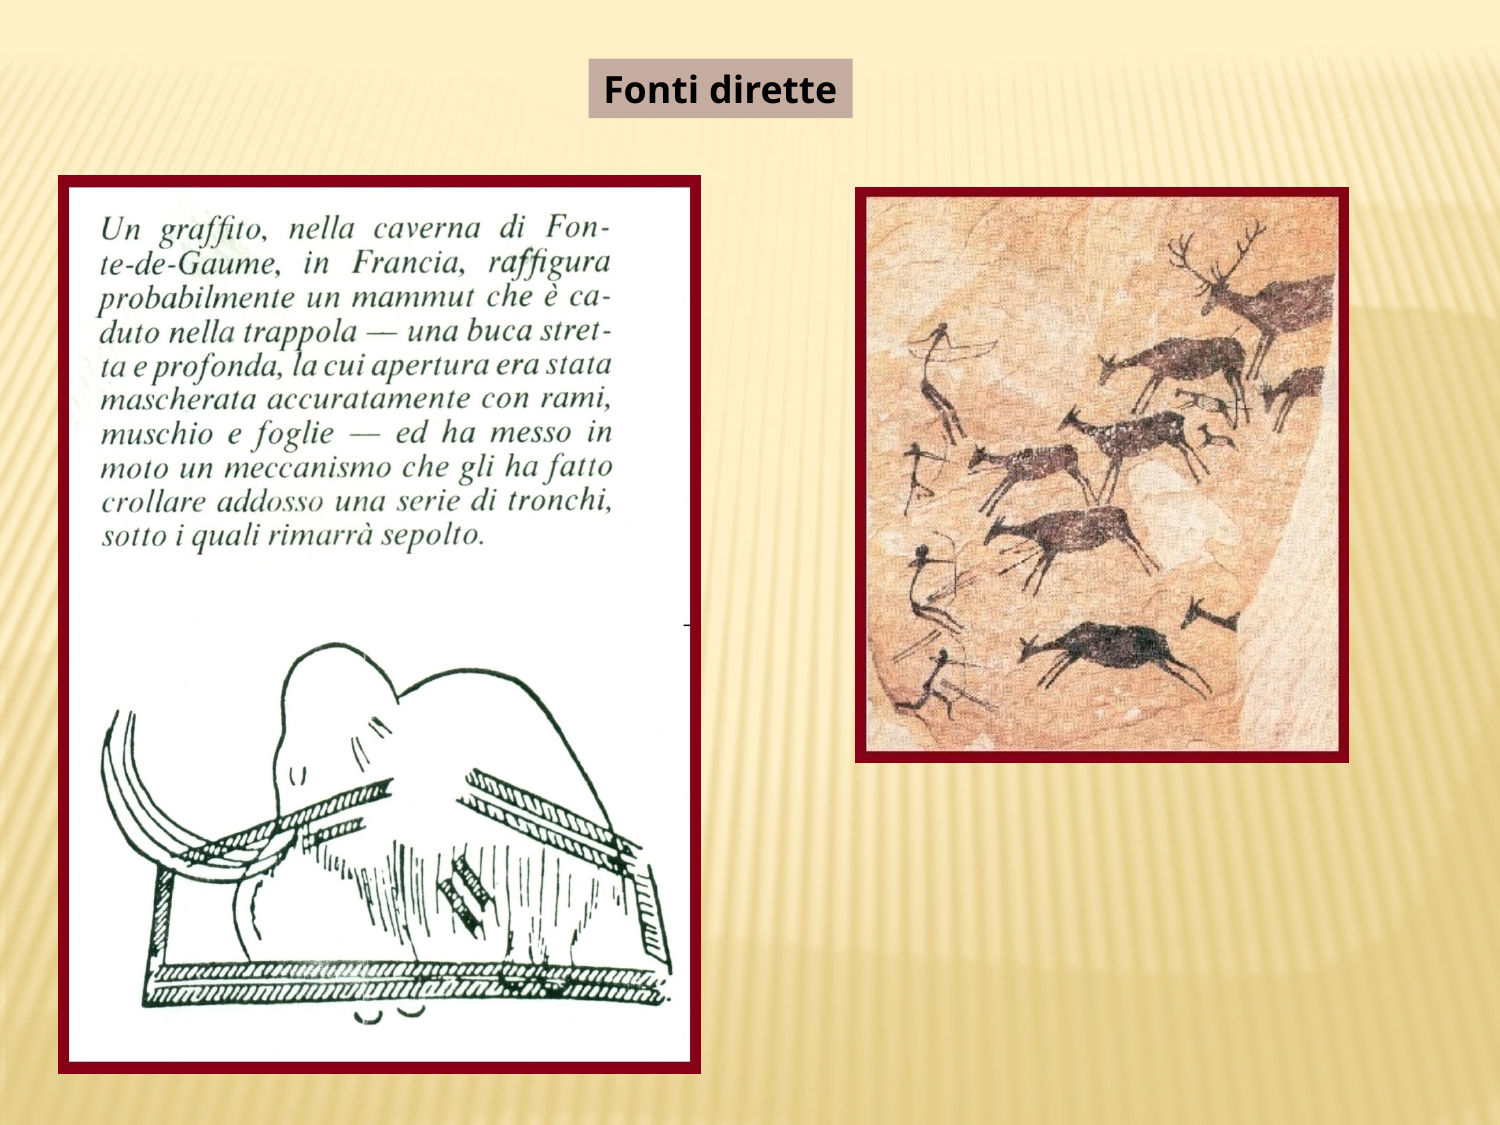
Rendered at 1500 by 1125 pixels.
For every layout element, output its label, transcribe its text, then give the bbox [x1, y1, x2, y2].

picture [58, 175, 702, 1074]
text_box Fonti dirette [588, 58, 853, 119]
picture [855, 187, 1349, 763]
